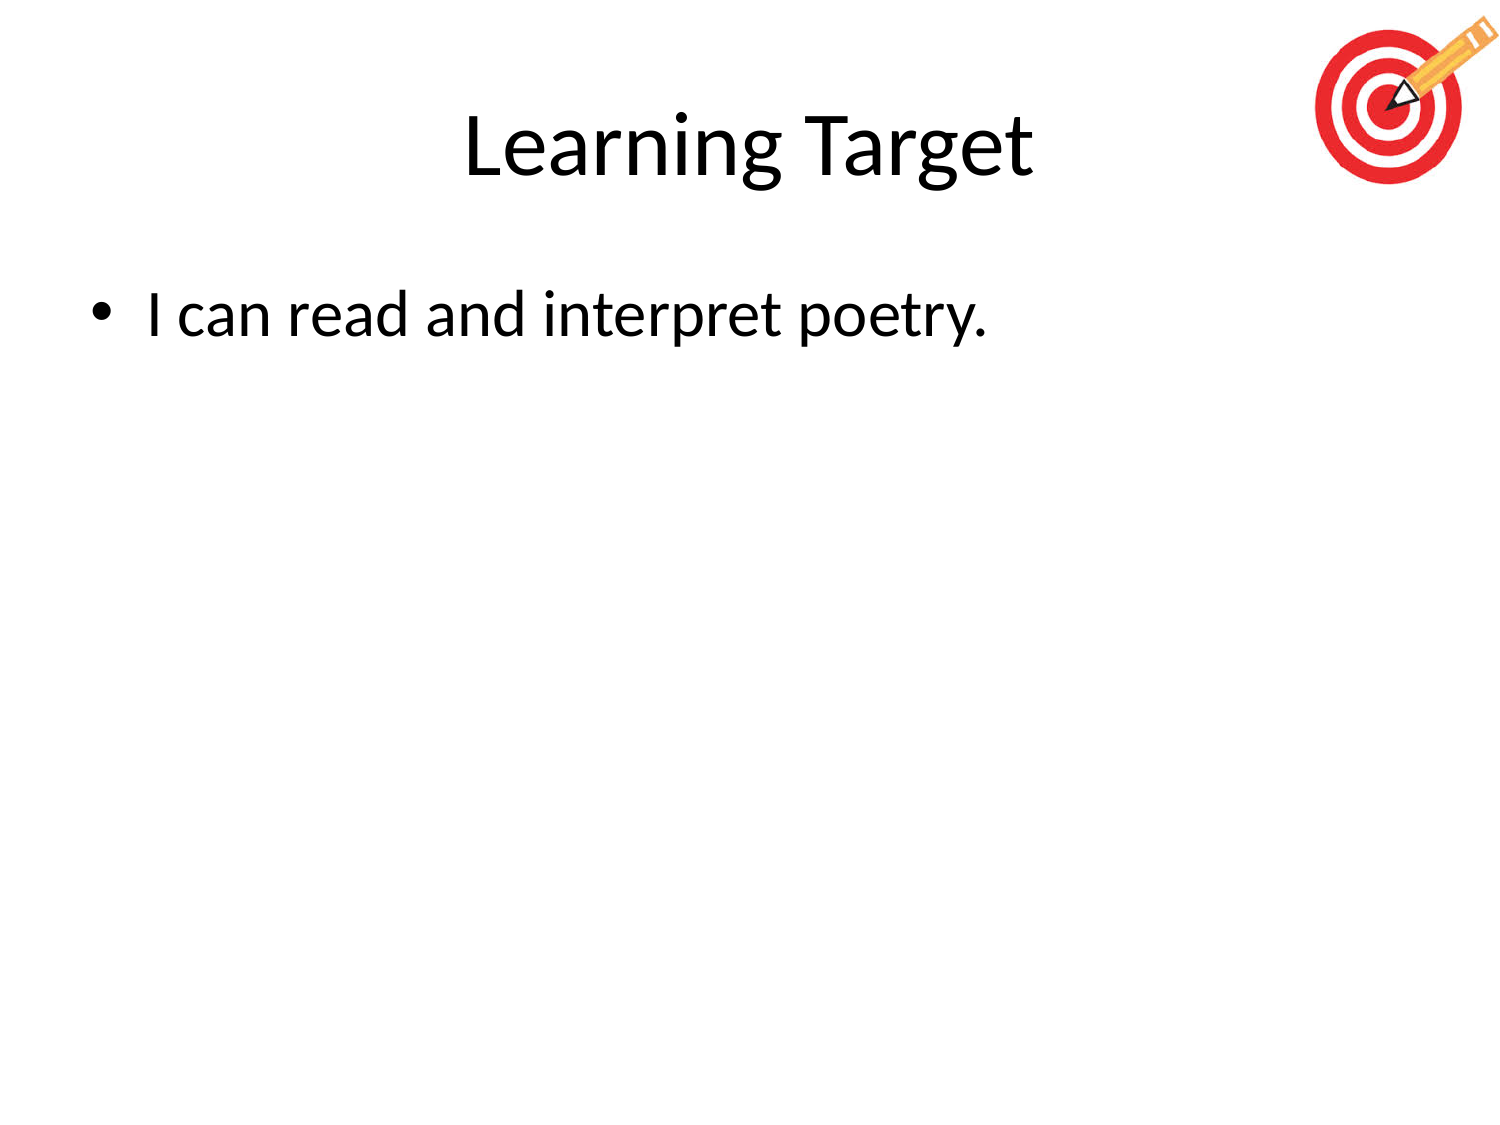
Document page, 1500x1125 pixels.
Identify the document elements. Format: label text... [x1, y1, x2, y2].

list I can read and interpret poetry. [75, 262, 1425, 1005]
picture [1313, 0, 1500, 196]
title Learning Target [75, 45, 1425, 233]
